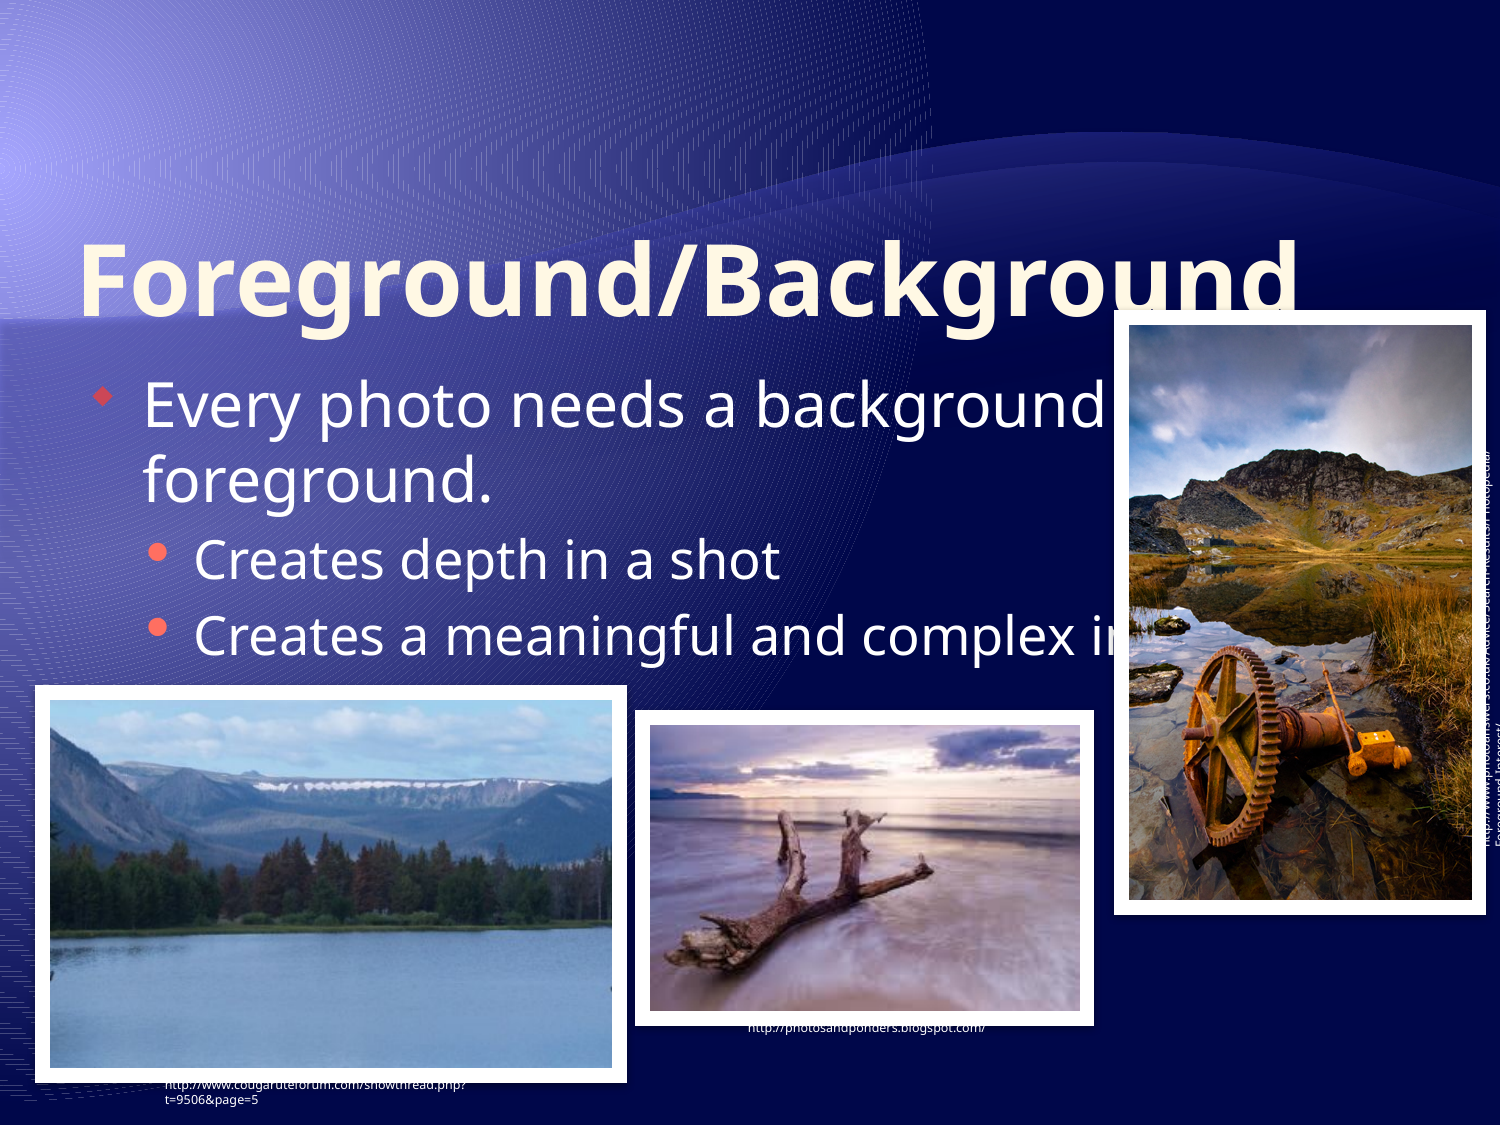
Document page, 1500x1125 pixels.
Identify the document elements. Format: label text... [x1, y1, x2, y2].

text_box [49, 699, 613, 1101]
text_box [649, 724, 1080, 1044]
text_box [1128, 324, 1500, 901]
title Foreground/Background [75, 87, 1425, 338]
list Every photo needs a background and foreground. Creates depth in a shot Creates a meaningful and complex image [75, 357, 1425, 1033]
